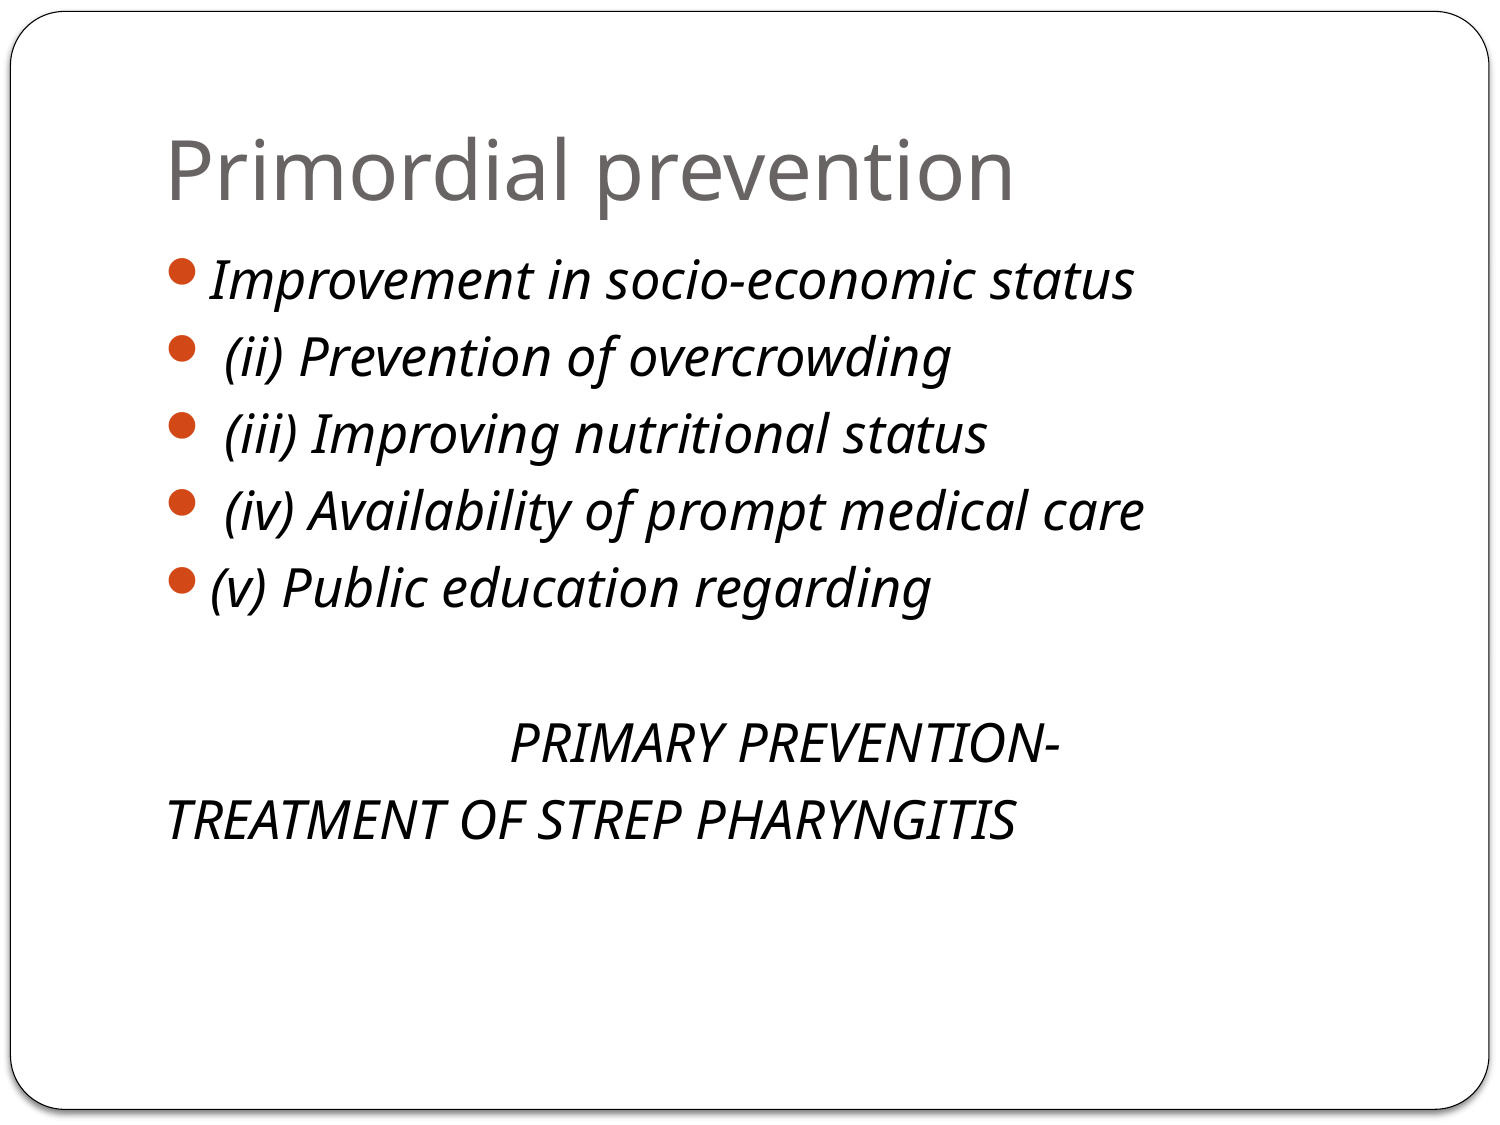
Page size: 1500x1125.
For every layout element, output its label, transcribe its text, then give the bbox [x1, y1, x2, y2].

text_box Improvement in socio-economic status (ii) Prevention of overcrowding (iii) Improving nutritional status (iv) Availability of prompt medical care (v) Public education regarding PRIMARY PREVENTION- TREATMENT OF STREP PHARYNGITIS [150, 237, 1425, 988]
text_box Primordial prevention [150, 45, 1425, 233]
